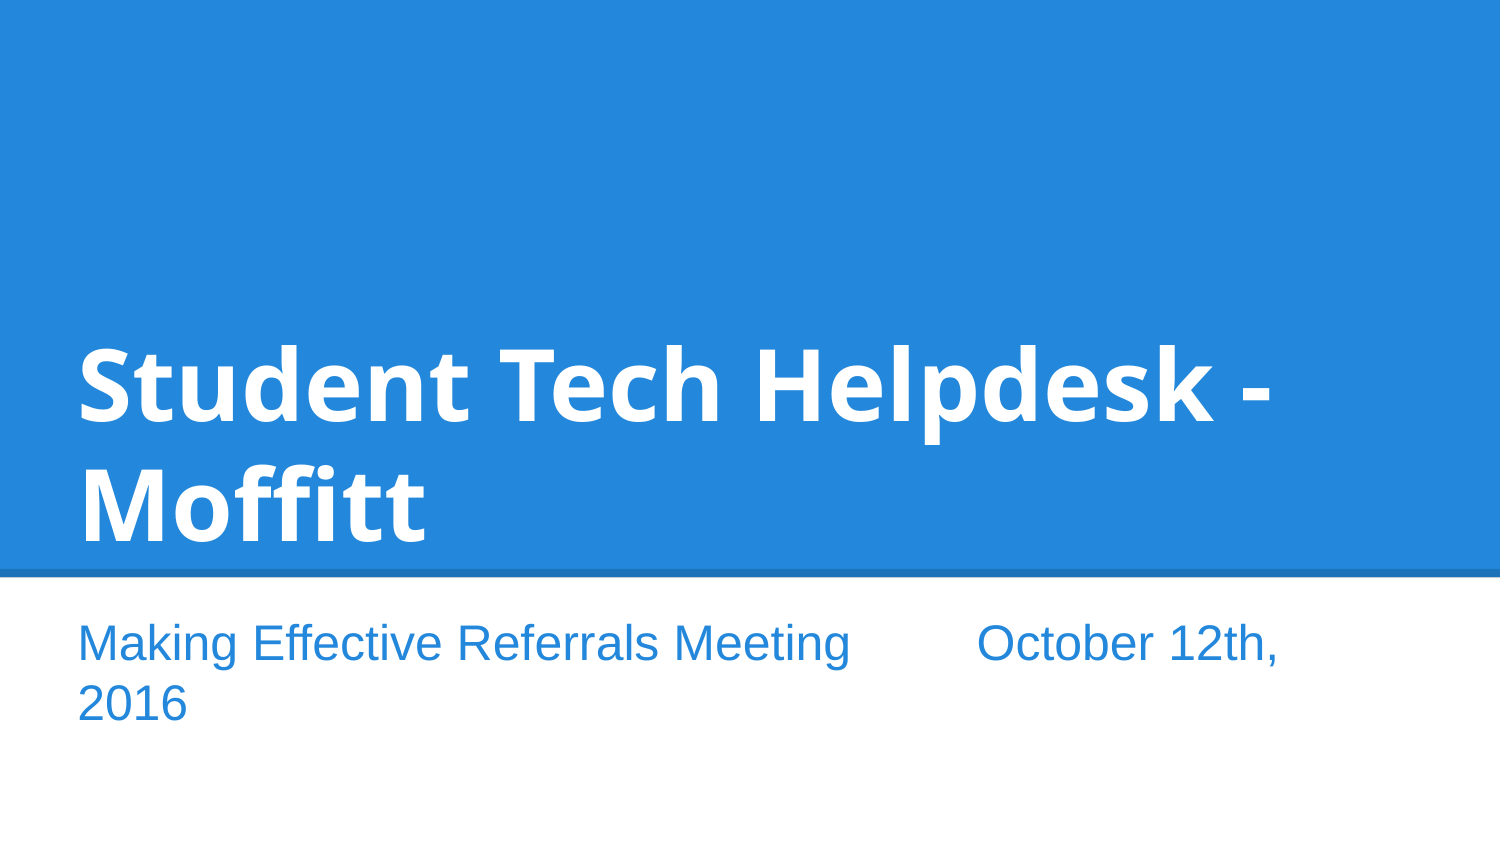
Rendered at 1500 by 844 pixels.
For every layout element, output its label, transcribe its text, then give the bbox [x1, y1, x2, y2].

subtitle Making Effective Referrals Meeting October 12th, 2016 [62, 594, 1421, 722]
title Student Tech Helpdesk - Moffitt [62, 306, 1437, 577]
